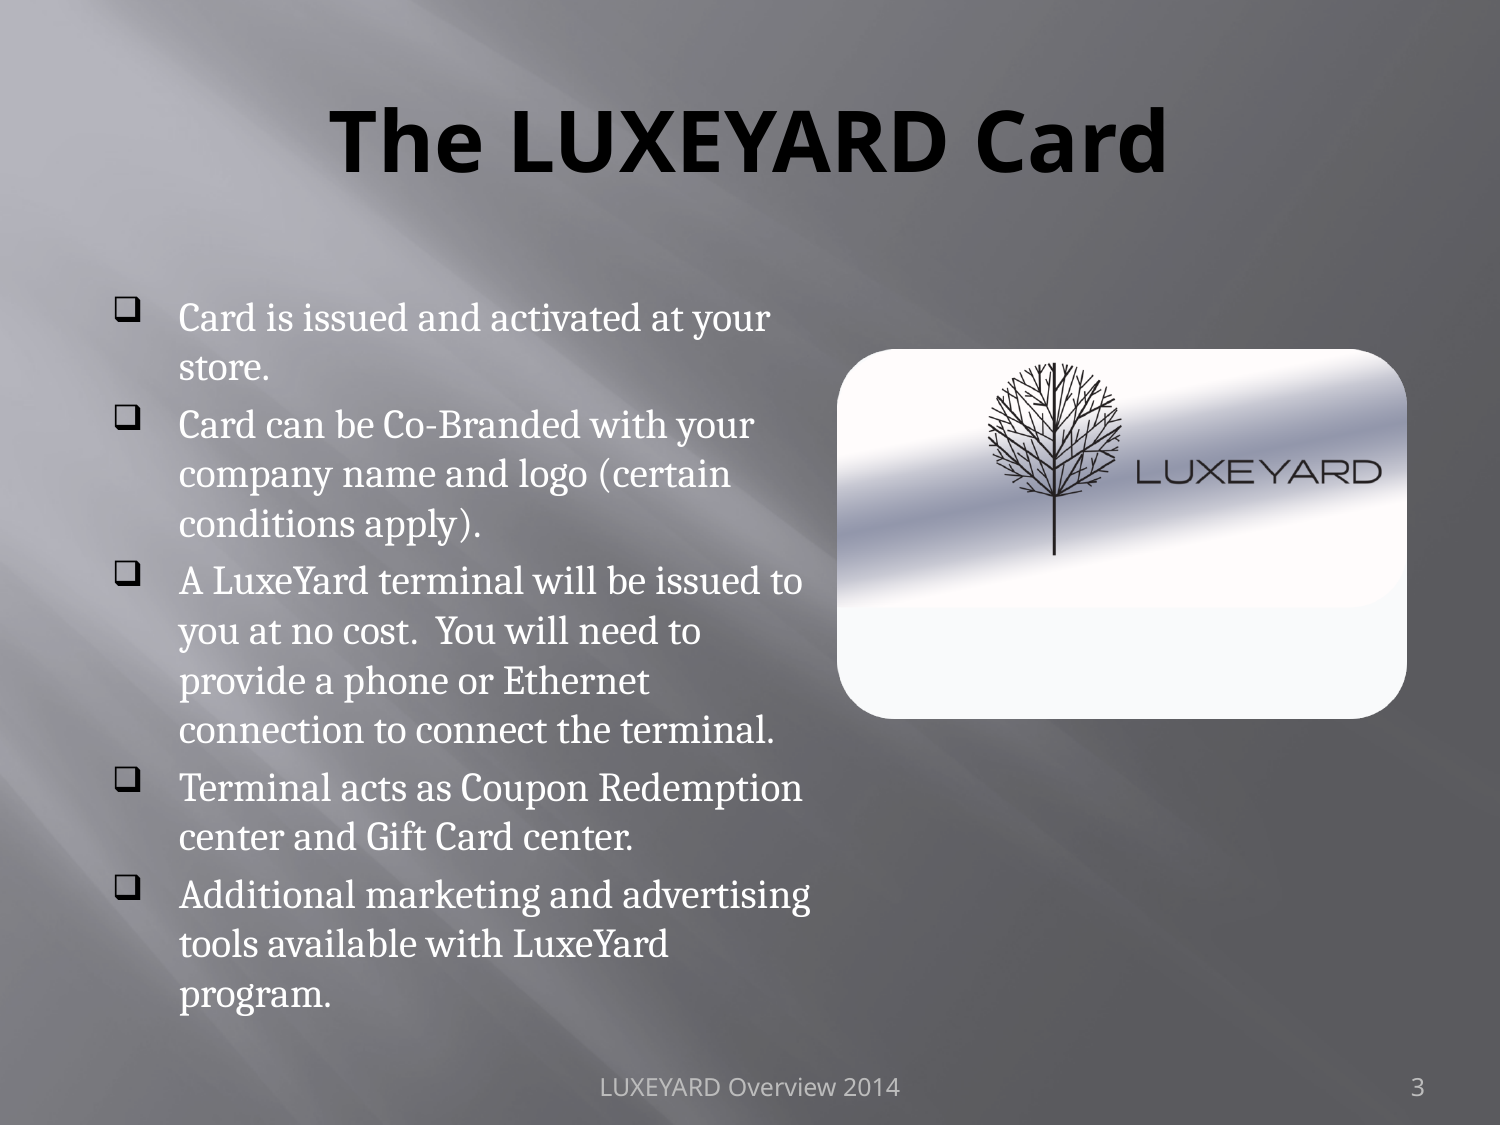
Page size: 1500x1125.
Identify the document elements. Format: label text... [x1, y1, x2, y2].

footer LUXEYARD Overview 2014 [512, 1052, 988, 1113]
slide_number 3 [1299, 1052, 1425, 1113]
list Card is issued and activated at your store. Card can be Co-Branded with your company name and logo (certain conditions apply). A LuxeYard terminal will be issued to you at no cost. You will need to provide a phone or Ethernet connection to connect the terminal. Terminal acts as Coupon Redemption center and Gift Card center. Additional marketing and advertising tools available with LuxeYard program. [75, 282, 838, 1025]
title The LUXEYARD Card [75, 45, 1425, 233]
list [837, 349, 1407, 720]
